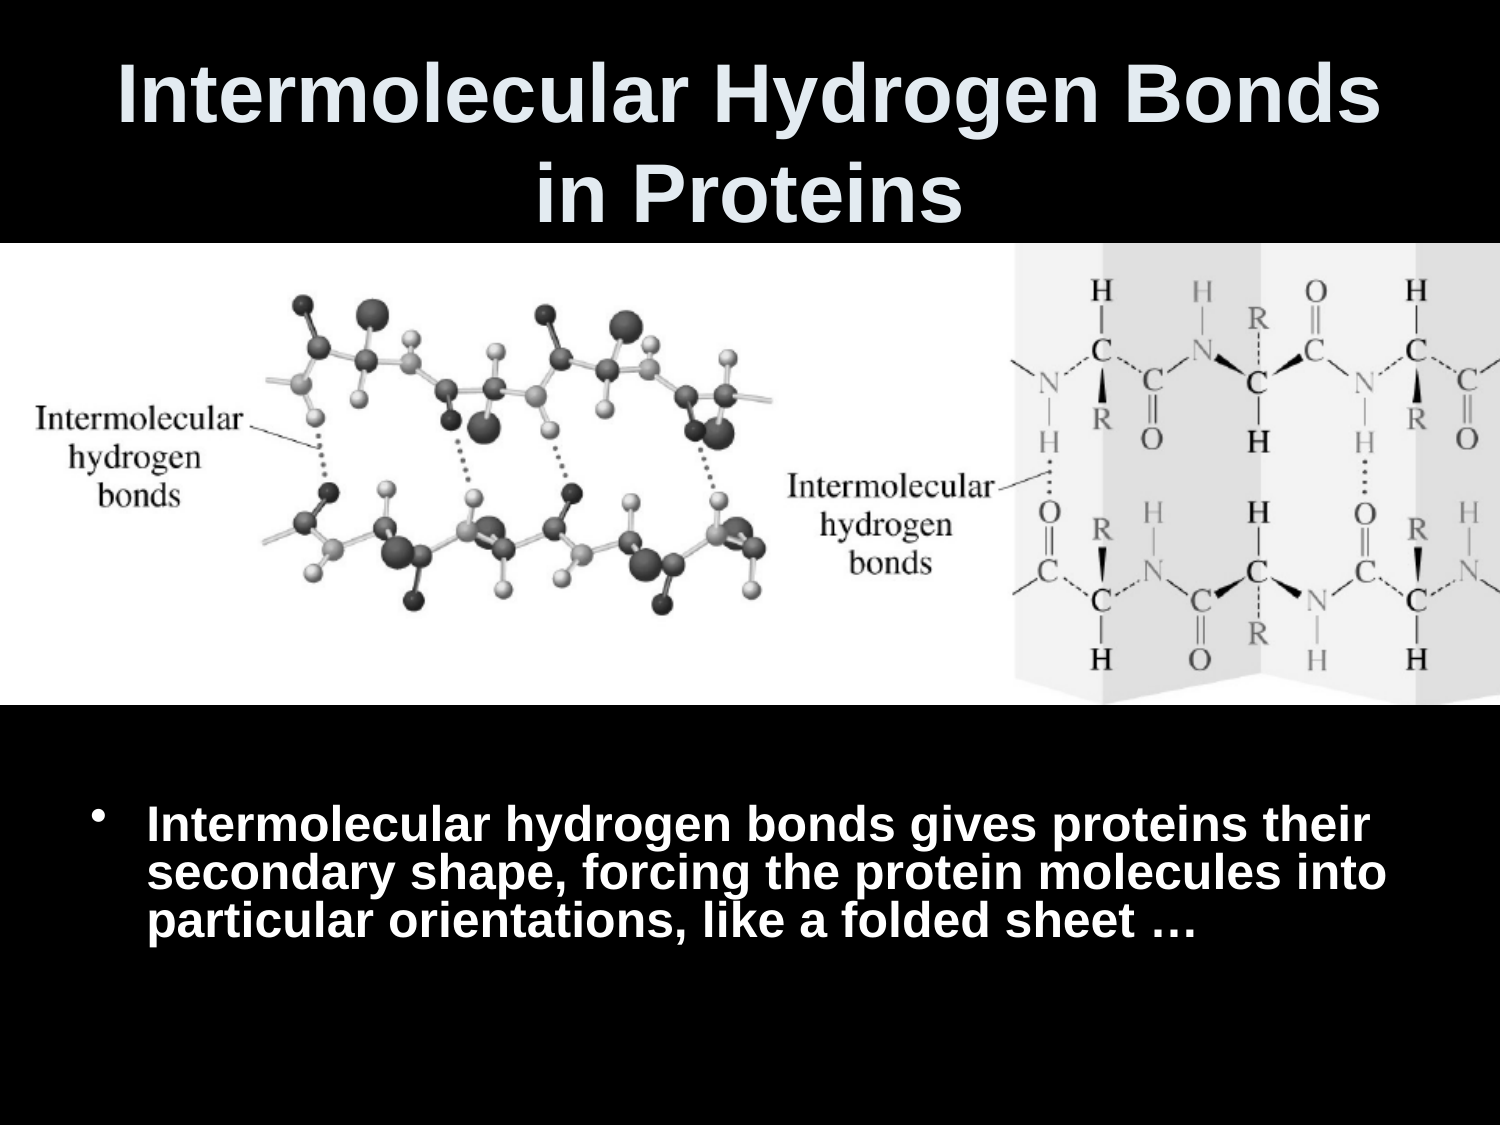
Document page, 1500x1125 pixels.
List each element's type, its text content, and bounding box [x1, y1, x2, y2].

picture [0, 243, 1500, 705]
list Intermolecular hydrogen bonds gives proteins their secondary shape, forcing the protein molecules into particular orientations, like a folded sheet … [75, 716, 1425, 1005]
title Intermolecular Hydrogen Bonds in Proteins [75, 45, 1425, 233]
